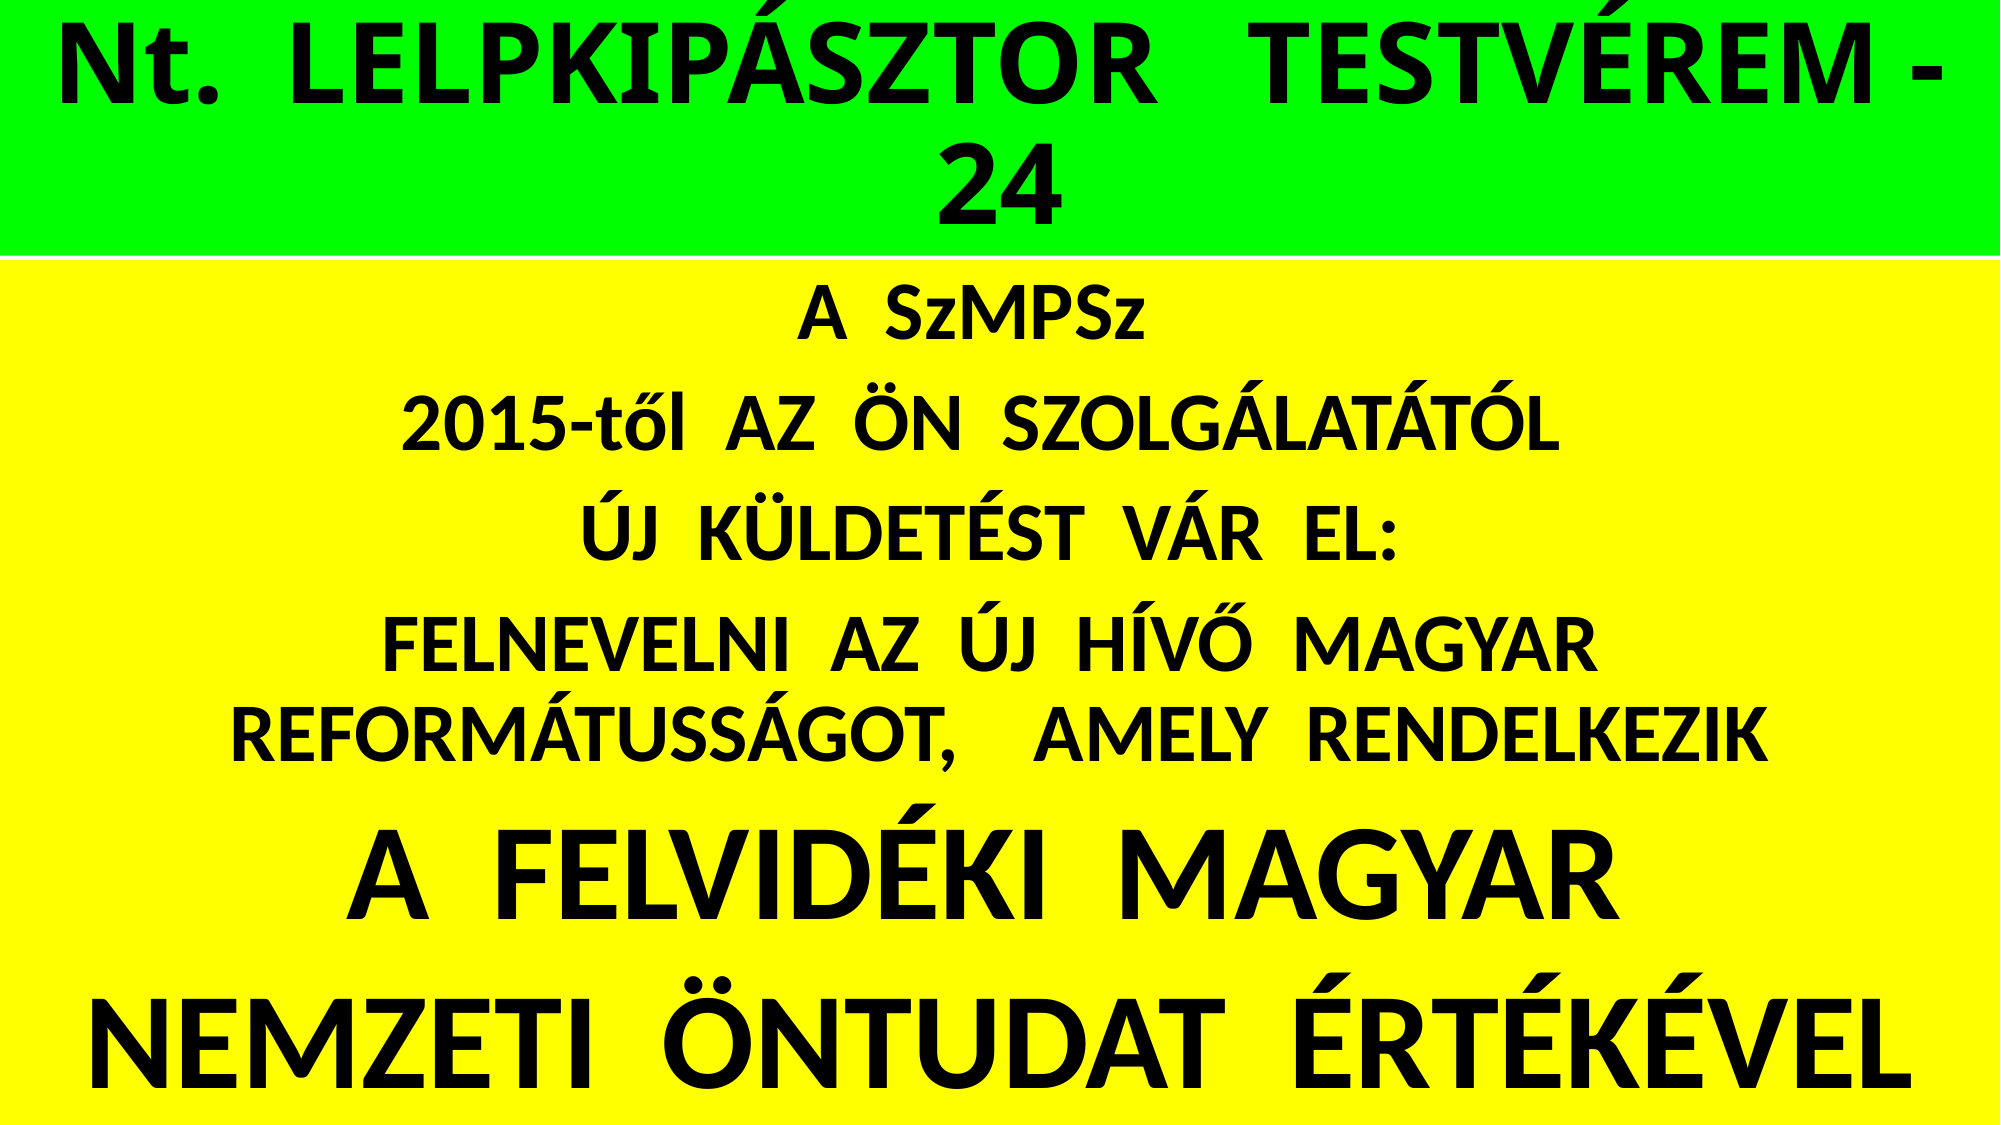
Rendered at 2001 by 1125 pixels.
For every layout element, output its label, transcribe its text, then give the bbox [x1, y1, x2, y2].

list A SzMPSz 2015-től AZ ÖN SZOLGÁLATÁTÓL ÚJ KÜLDETÉST VÁR EL: FELNEVELNI AZ ÚJ HÍVŐ MAGYAR REFORMÁTUSSÁGOT, AMELY RENDELKEZIK A FELVIDÉKI MAGYAR NEMZETI ÖNTUDAT ÉRTÉKÉVEL [0, 259, 2000, 1125]
title Nt. LELPKIPÁSZTOR TESTVÉREM -24 [0, 0, 2000, 256]
